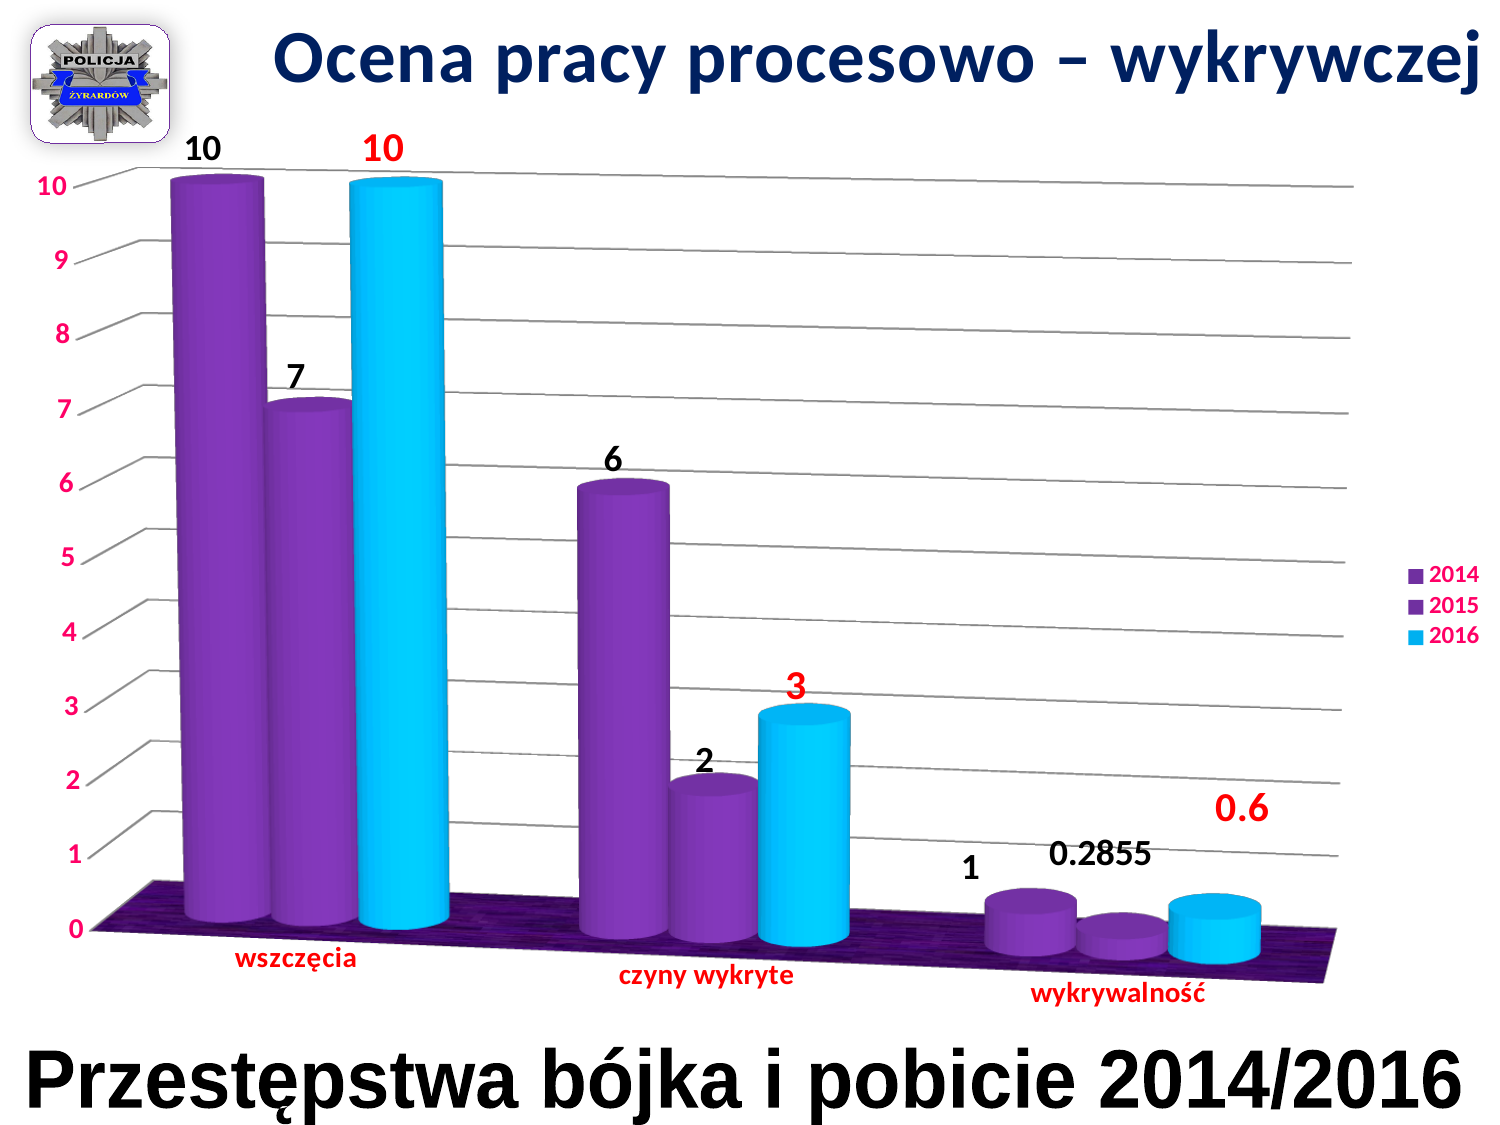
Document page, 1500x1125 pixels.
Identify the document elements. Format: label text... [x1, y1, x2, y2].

text_box Ocena pracy procesowo – wykrywczej [0, 0, 1500, 105]
picture [30, 24, 170, 144]
chart [0, 130, 1500, 1071]
